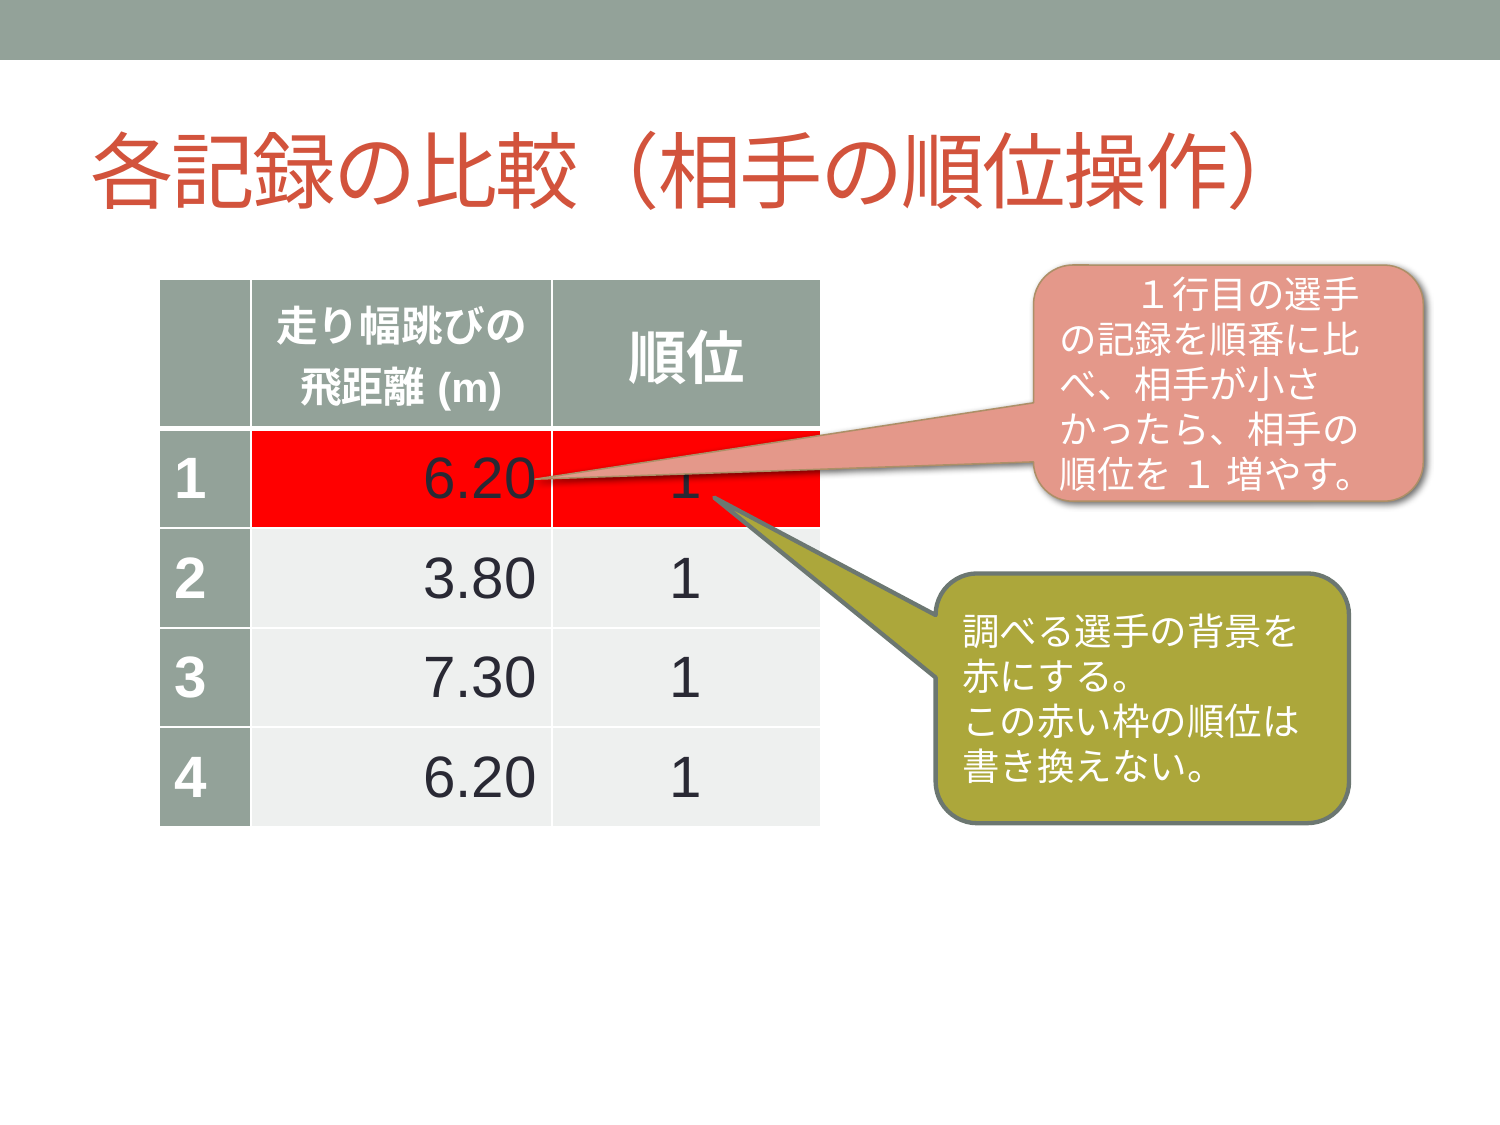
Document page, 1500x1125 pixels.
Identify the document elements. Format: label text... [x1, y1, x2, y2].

table_cell 1 [553, 629, 820, 726]
table_header [160, 280, 250, 426]
text_box １行目の選手の記録を順番に比べ、相手が小さかったら、相手の順位を １ 増やす。 [534, 264, 1425, 503]
table_cell 1 [553, 431, 820, 473]
title 各記録の比較（相手の順位操作） [75, 87, 1425, 250]
table_cell 3.80 [252, 529, 551, 627]
table_header 走り幅跳びの 飛距離(m) [252, 280, 551, 426]
table_cell 2 [160, 529, 250, 627]
table_cell 1 [160, 431, 250, 527]
table_cell 1 [553, 728, 820, 826]
text_box 調べる選手の背景を赤にする。 この赤い枠の順位は書き換えない。 [712, 495, 1352, 826]
table_cell 6.20 [252, 728, 551, 826]
table_cell 7.30 [252, 629, 551, 726]
table_cell 4 [160, 728, 250, 826]
table_cell 1 [553, 529, 820, 627]
table_header 順位 [553, 280, 820, 426]
table_cell 1 [553, 479, 820, 527]
table_cell 3 [160, 629, 250, 726]
table_cell 6.20 [252, 431, 551, 527]
